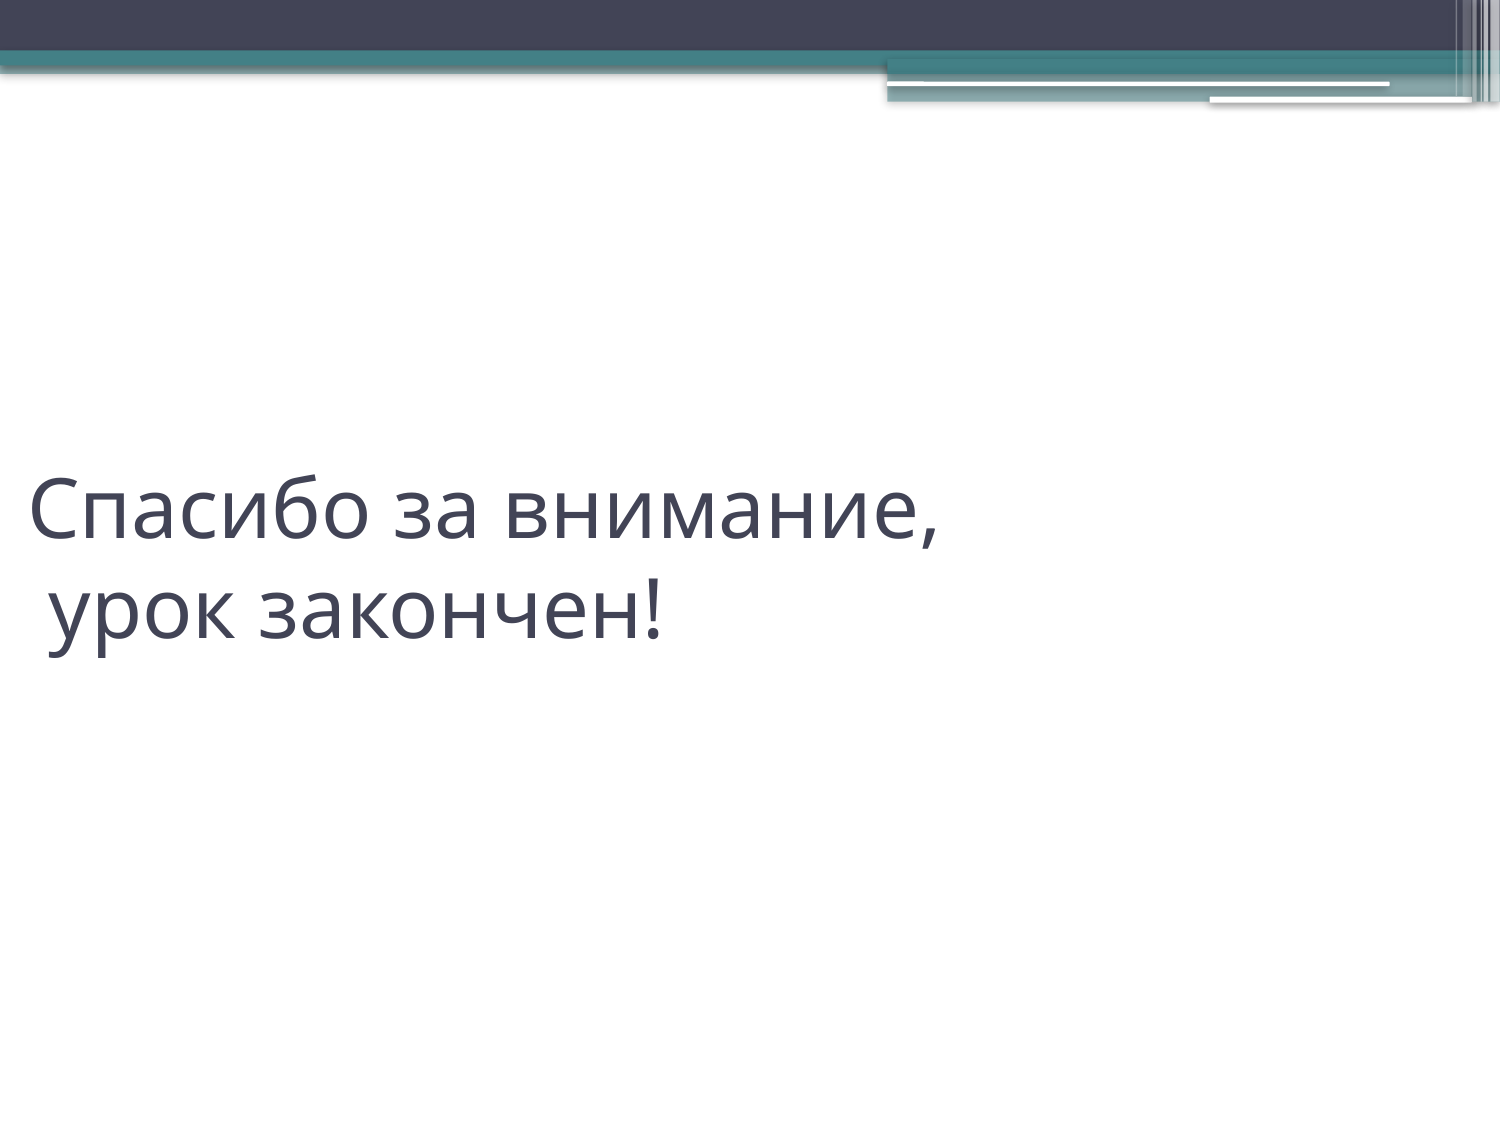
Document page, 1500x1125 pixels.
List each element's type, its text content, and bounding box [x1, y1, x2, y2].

title Спасибо за внимание, урок закончен! [12, 99, 1288, 1012]
